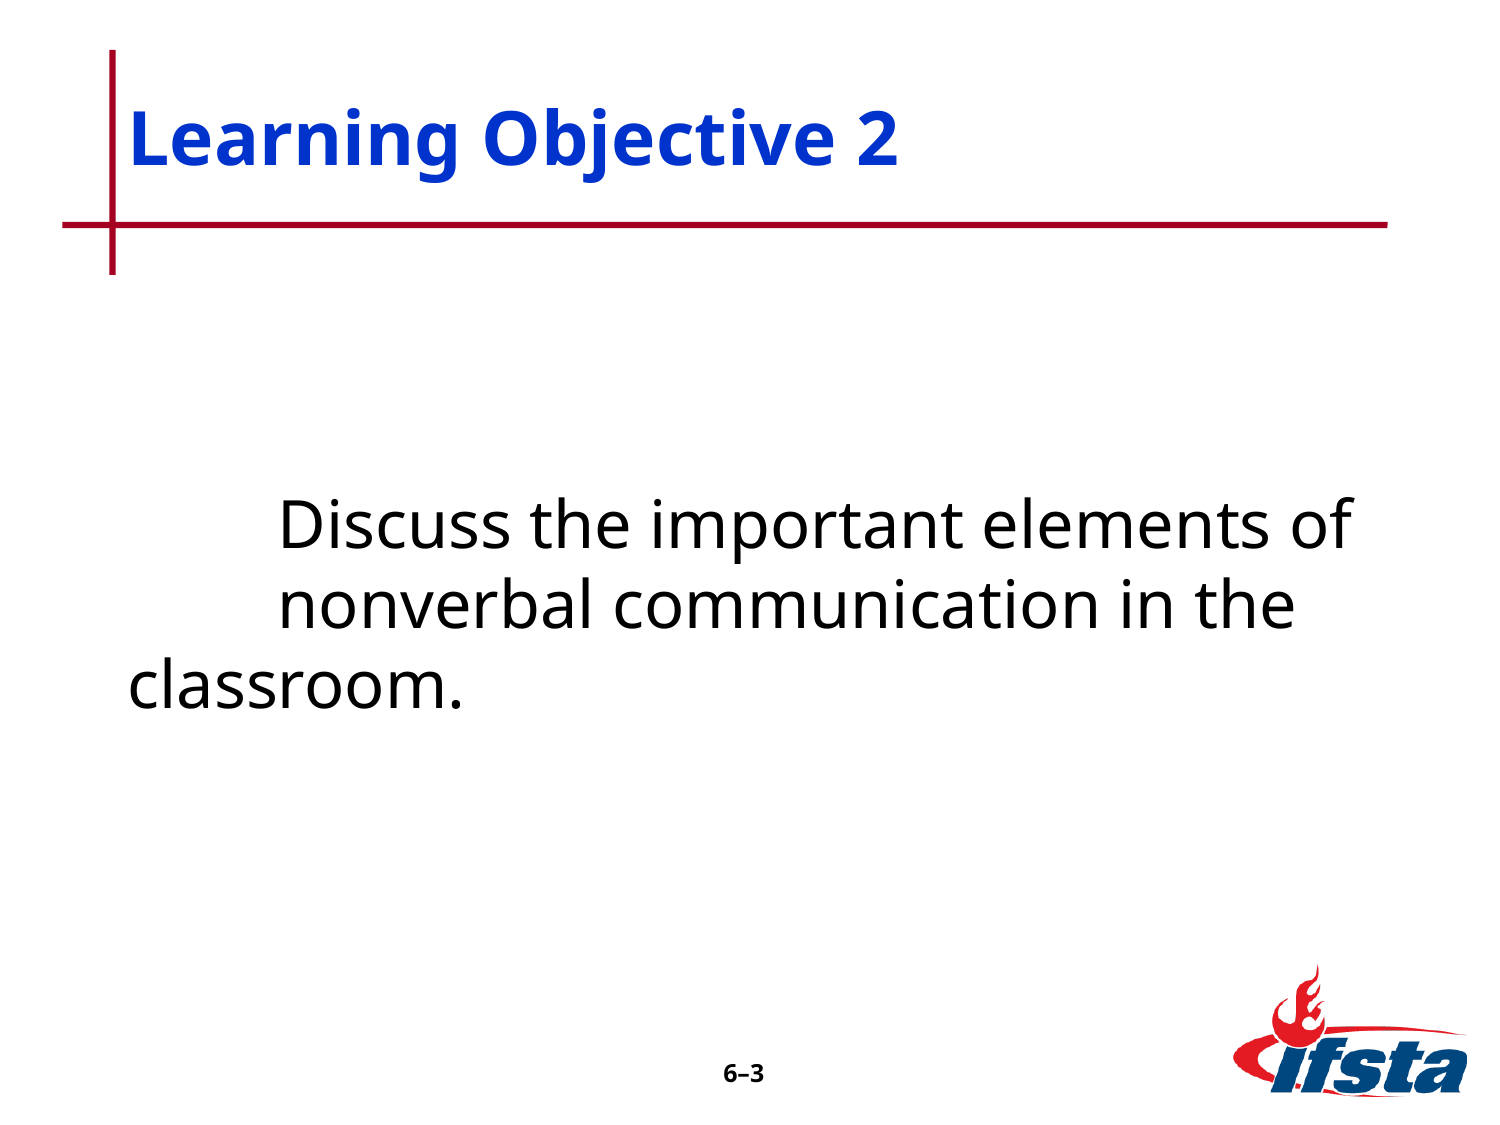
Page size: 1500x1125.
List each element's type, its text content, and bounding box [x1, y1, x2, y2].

title Learning Objective 2 [112, 50, 1388, 238]
slide_number 6–2 [587, 1049, 901, 1125]
list Discuss the important elements of nonverbal communication in the classroom. [112, 287, 1388, 1000]
picture [1233, 964, 1467, 1097]
